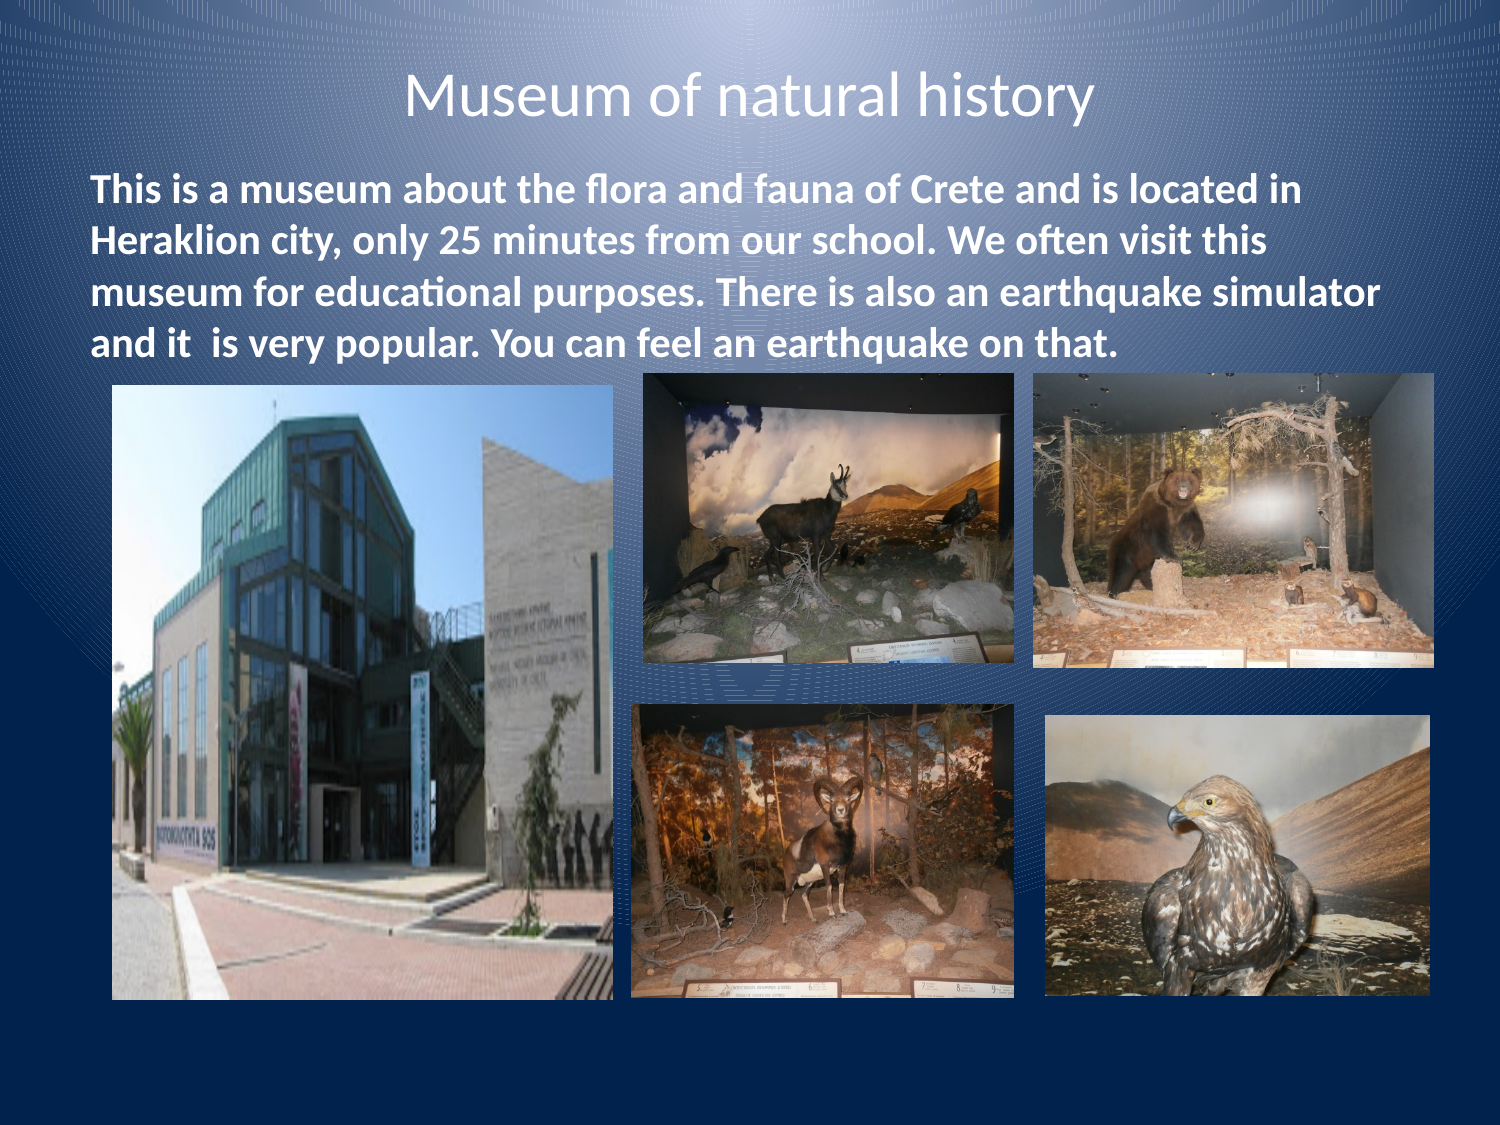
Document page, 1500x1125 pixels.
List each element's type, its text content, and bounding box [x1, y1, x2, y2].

picture [631, 703, 1014, 999]
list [643, 373, 1015, 663]
title Museum of natural history [75, 45, 1425, 138]
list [111, 385, 613, 1000]
picture [1033, 373, 1434, 668]
list This is a museum about the flora and fauna of Crete and is located in Heraklion city, only 25 minutes from our school. We often visit this museum for educational purposes. There is also an earthquake simulator and it is very popular. You can feel an earthquake on that. [75, 149, 1412, 374]
picture [1045, 715, 1430, 996]
